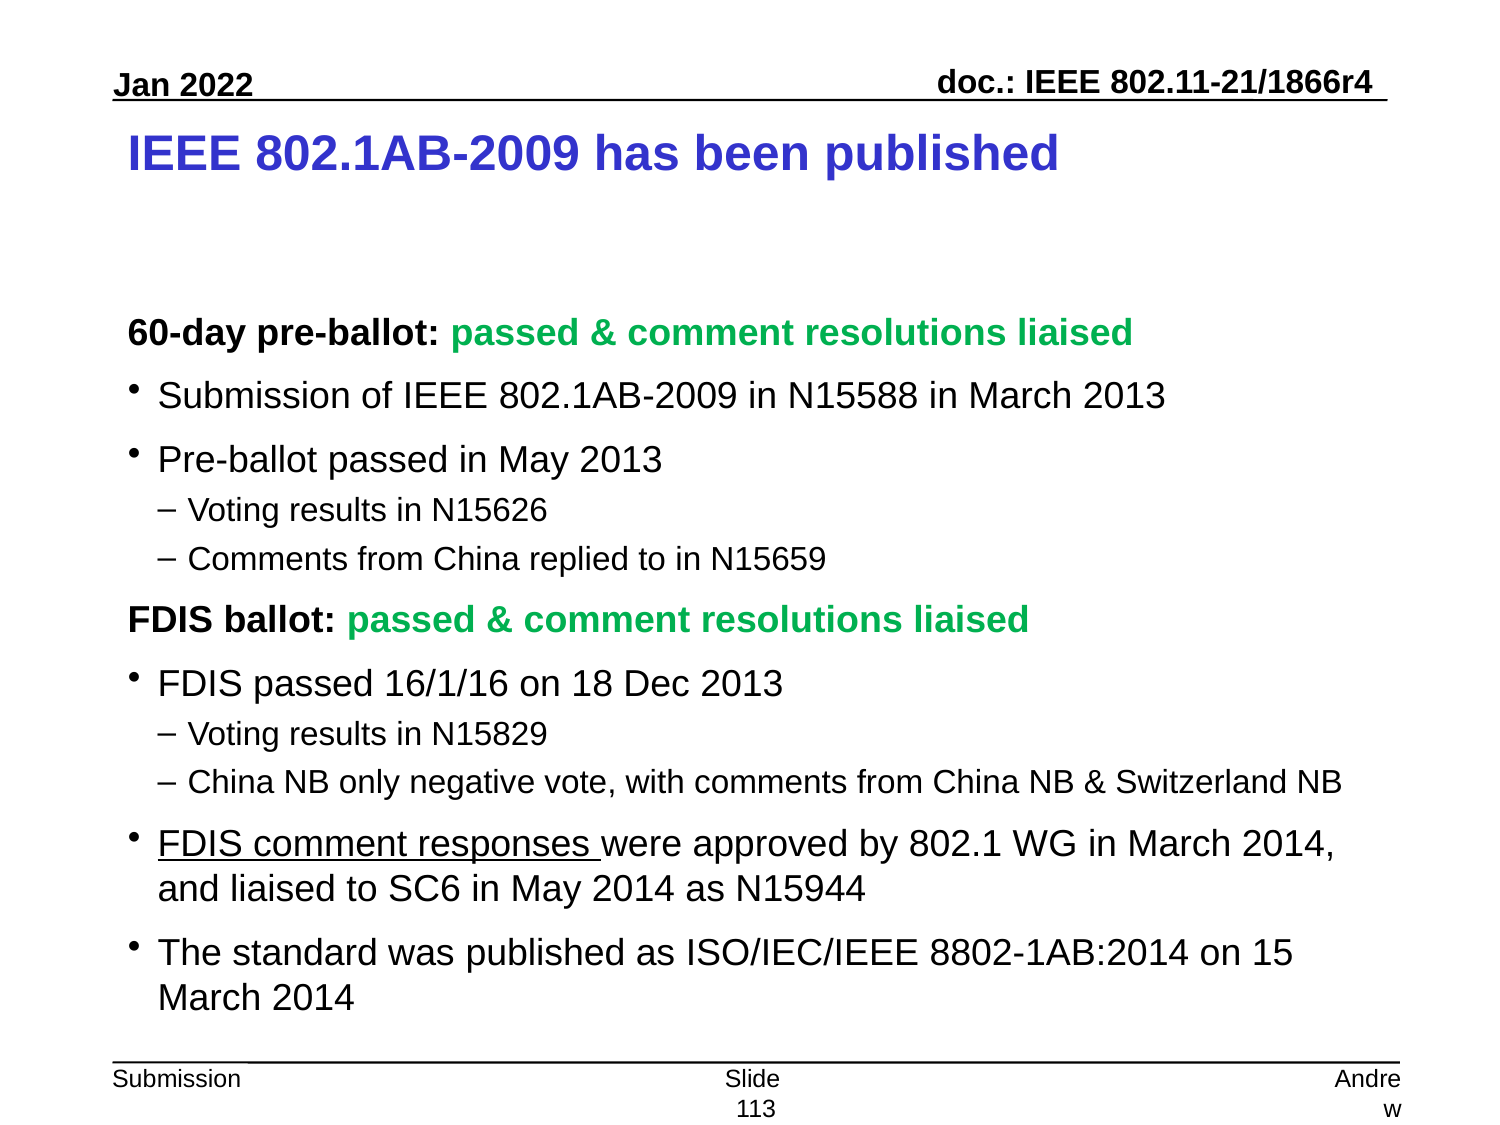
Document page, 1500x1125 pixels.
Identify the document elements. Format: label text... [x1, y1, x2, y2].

list 60-day pre-ballot: passed & comment resolutions liaised Submission of IEEE 802.1AB-2009 in N15588 in March 2013 Pre-ballot passed in May 2013 Voting results in N15626 Comments from China replied to in N15659 FDIS ballot: passed & comment resolutions liaised FDIS passed 16/1/16 on 18 Dec 2013 Voting results in N15829 China NB only negative vote, with comments from China NB & Switzerland NB FDIS comment responses were approved by 802.1 WG in March 2014, and liaised to SC6 in May 2014 as N15944 The standard was published as ISO/IEC/IEEE 8802-1AB:2014 on 15 March 2014 [112, 299, 1388, 975]
title IEEE 802.1AB-2009 has been published [112, 112, 1475, 288]
slide_number Slide 113 [709, 1061, 803, 1093]
footer Andrew Myles, Cisco [1320, 1061, 1402, 1093]
